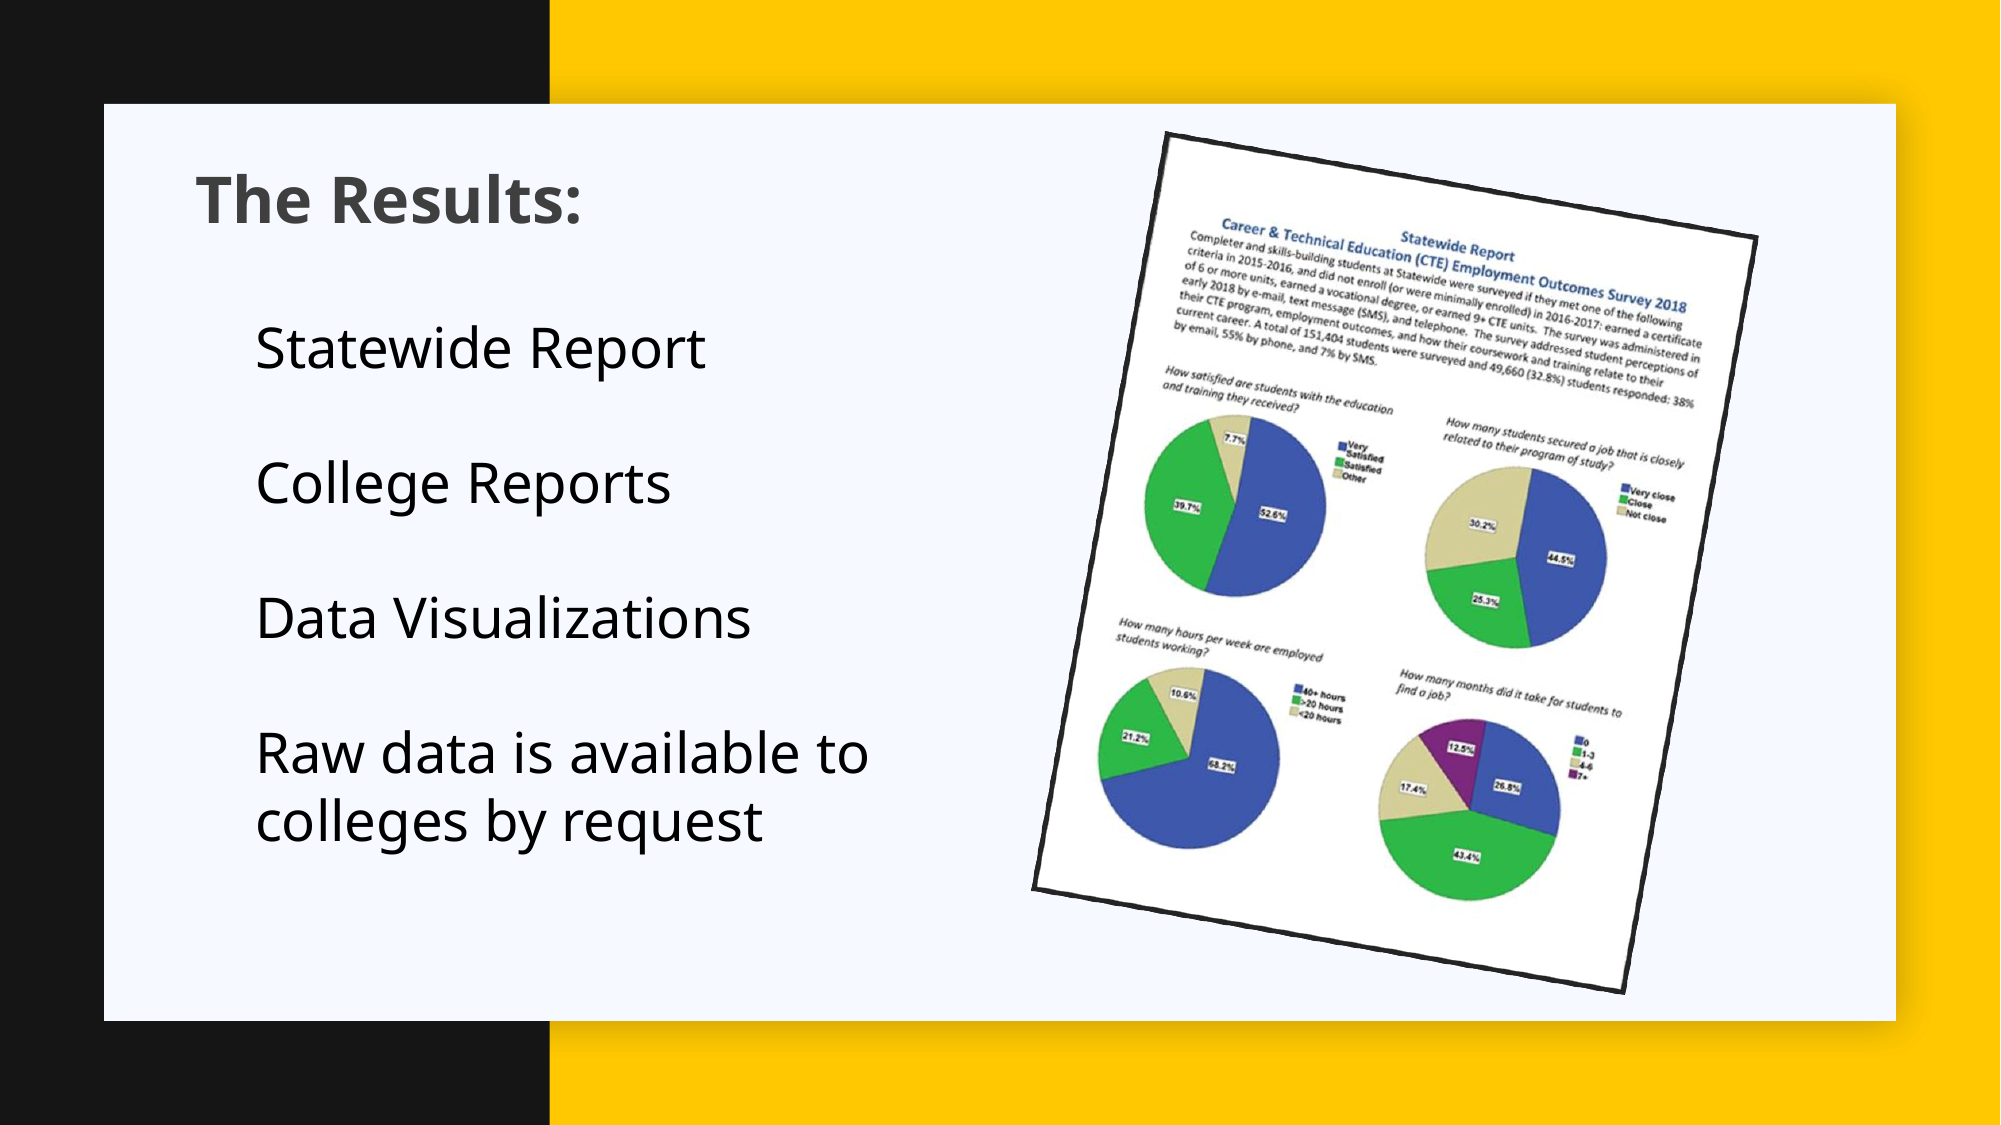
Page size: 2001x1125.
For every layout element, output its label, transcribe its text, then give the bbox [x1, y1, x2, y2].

picture [1162, 132, 1288, 154]
picture [1092, 176, 1756, 949]
picture [1486, 970, 1629, 994]
list Statewide Report College Reports Data Visualizations Raw data is available to colleges by request [180, 304, 1830, 970]
title The Results: [180, 154, 1830, 252]
